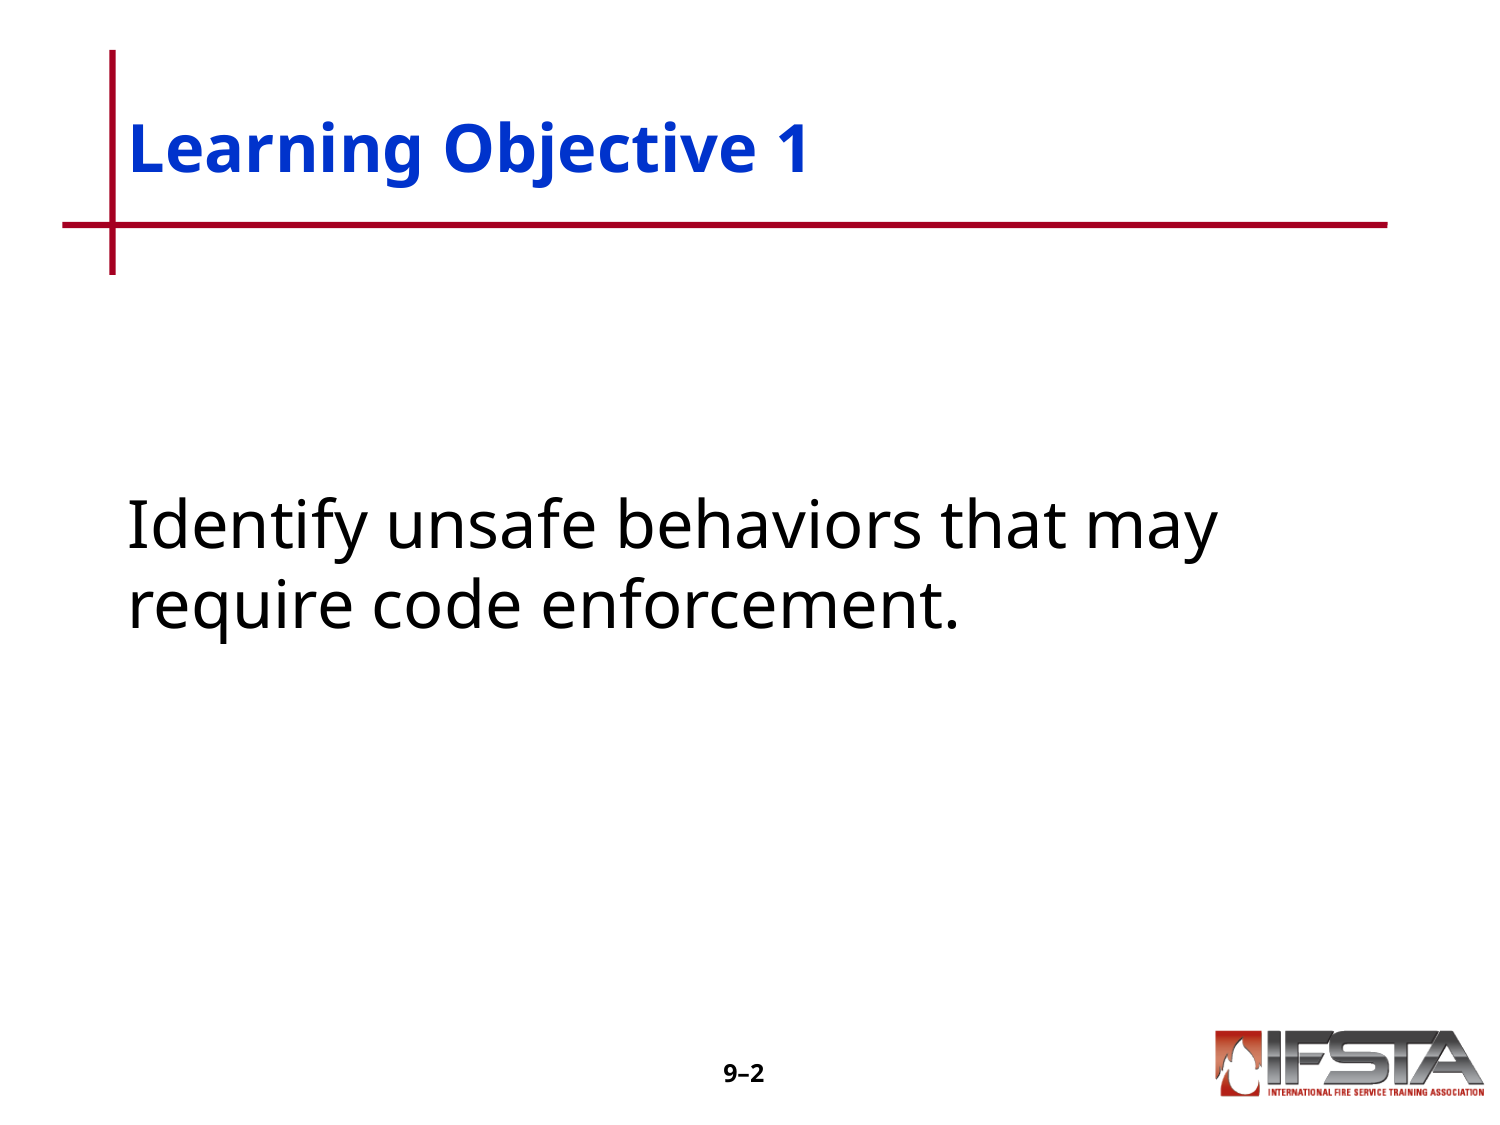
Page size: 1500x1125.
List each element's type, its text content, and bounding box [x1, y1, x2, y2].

slide_number 9–1 [587, 1050, 900, 1125]
picture [1215, 1030, 1485, 1099]
title Learning Objective 1 [112, 50, 1388, 225]
list Identify unsafe behaviors that may require code enforcement. [112, 287, 1388, 1000]
